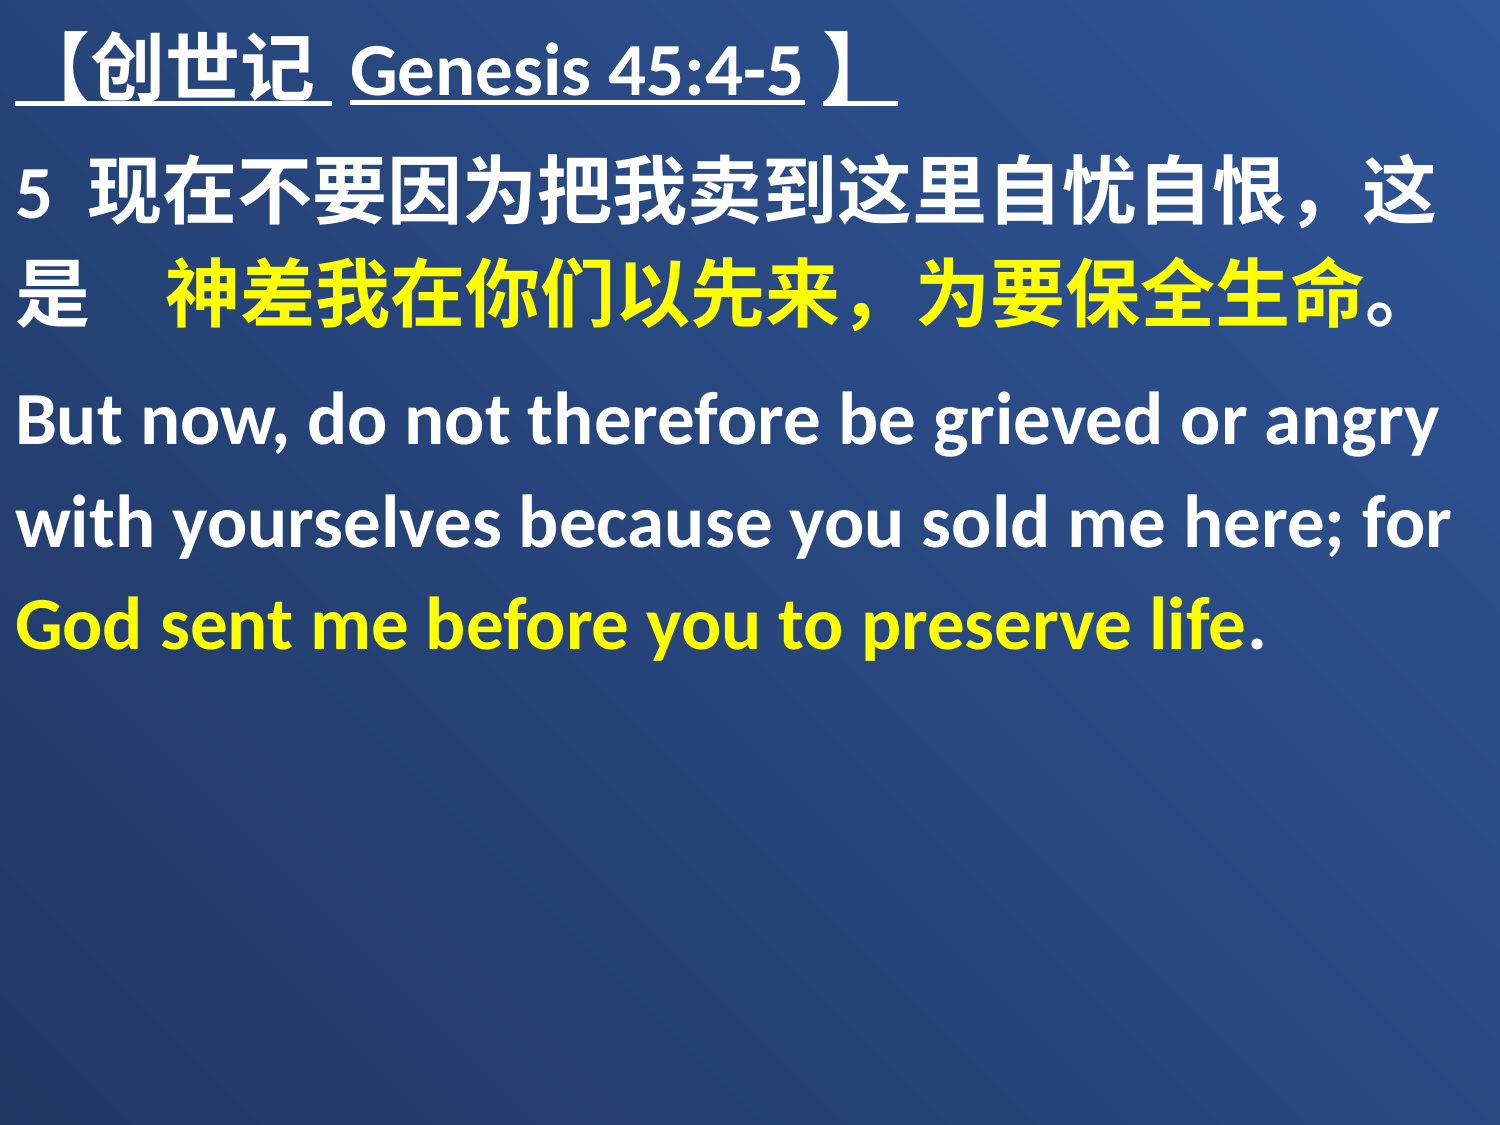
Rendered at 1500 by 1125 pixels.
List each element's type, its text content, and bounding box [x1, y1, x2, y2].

subtitle 【创世记 Genesis 45:4-5】 5 现在不要因为把我卖到这里自忧自恨，这是 神差我在你们以先来，为要保全生命。 But now, do not therefore be grieved or angry with yourselves because you sold me here; for God sent me before you to preserve life. [0, 0, 1500, 1125]
